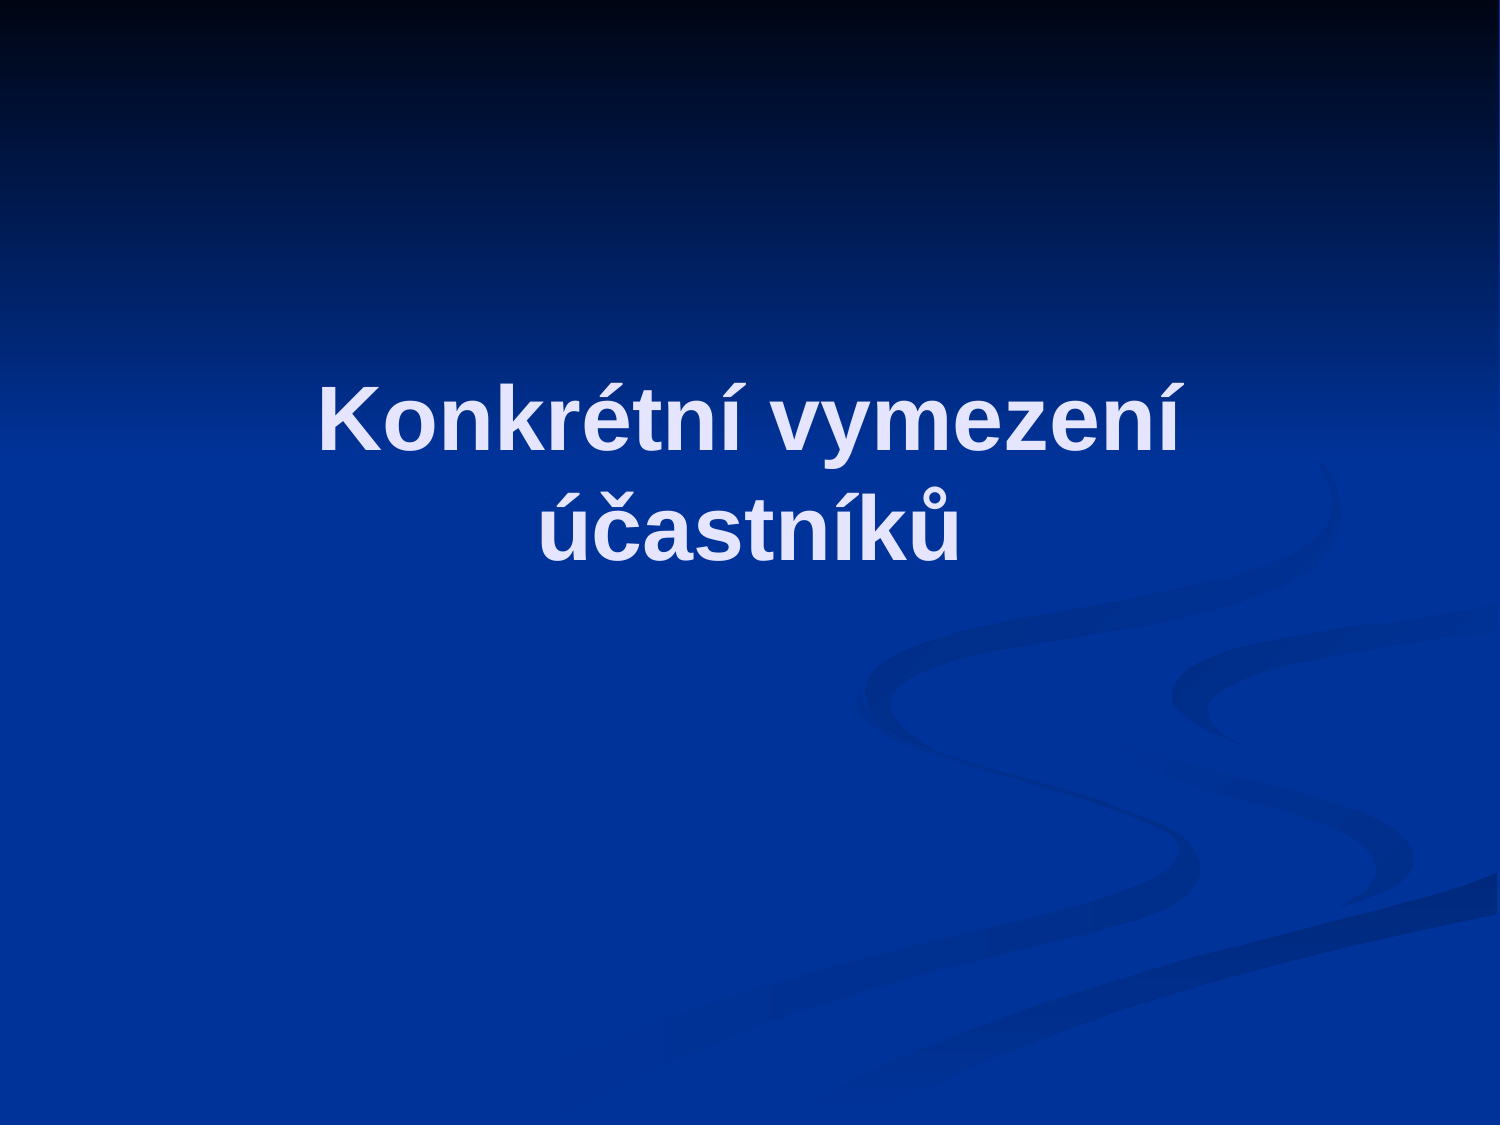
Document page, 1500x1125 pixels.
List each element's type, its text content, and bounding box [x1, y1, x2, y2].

title Konkrétní vymezení účastníků [74, 44, 1426, 894]
